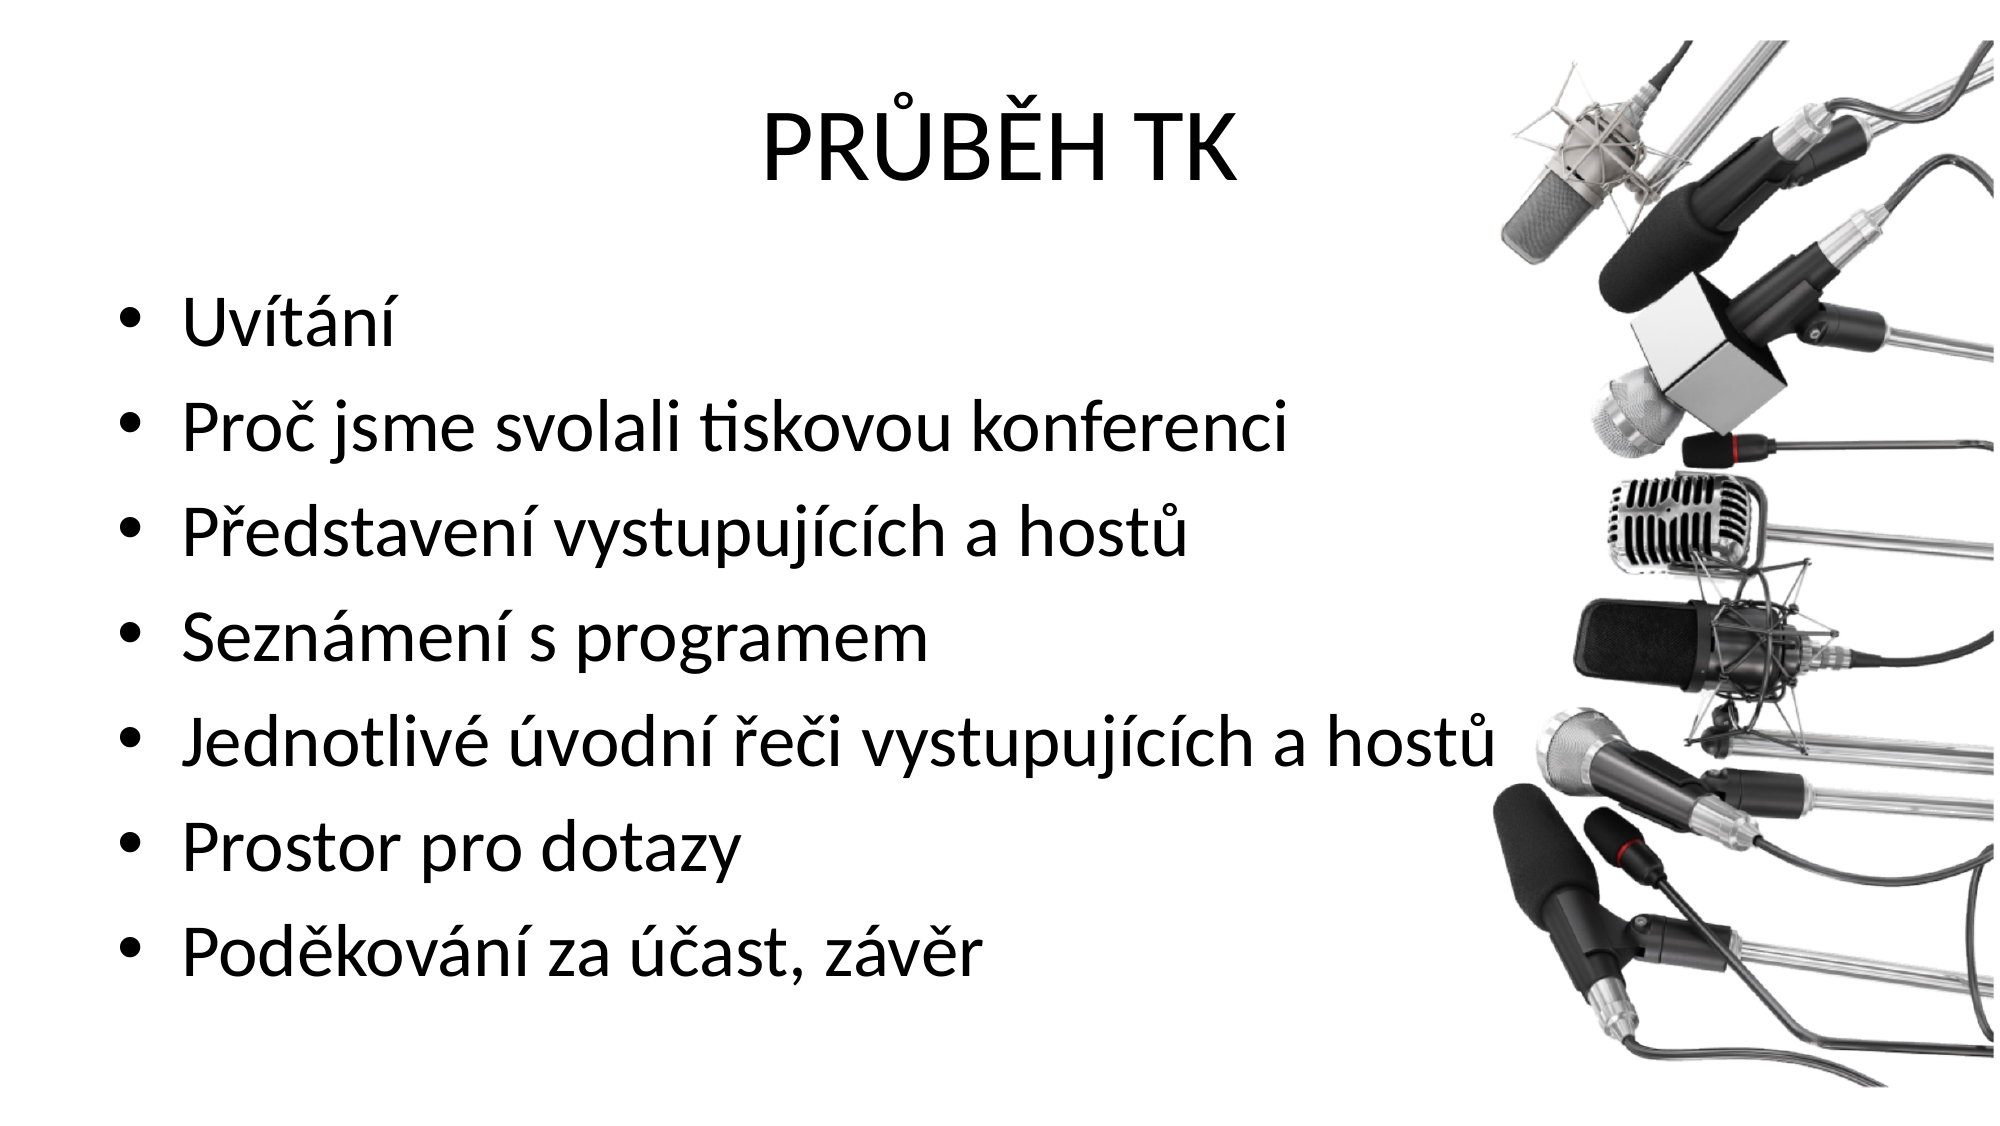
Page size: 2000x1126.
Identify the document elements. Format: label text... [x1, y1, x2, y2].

title PRŮBĚH TK [99, 45, 1439, 233]
picture [1172, 2, 2000, 1126]
list Uvítání Proč jsme svolali tiskovou konferenci Představení vystupujících a hostů Seznámení s programem Jednotlivé úvodní řeči vystupujících a hostů Prostor pro dotazy Poděkování za účast, závěr [99, 262, 1439, 1006]
